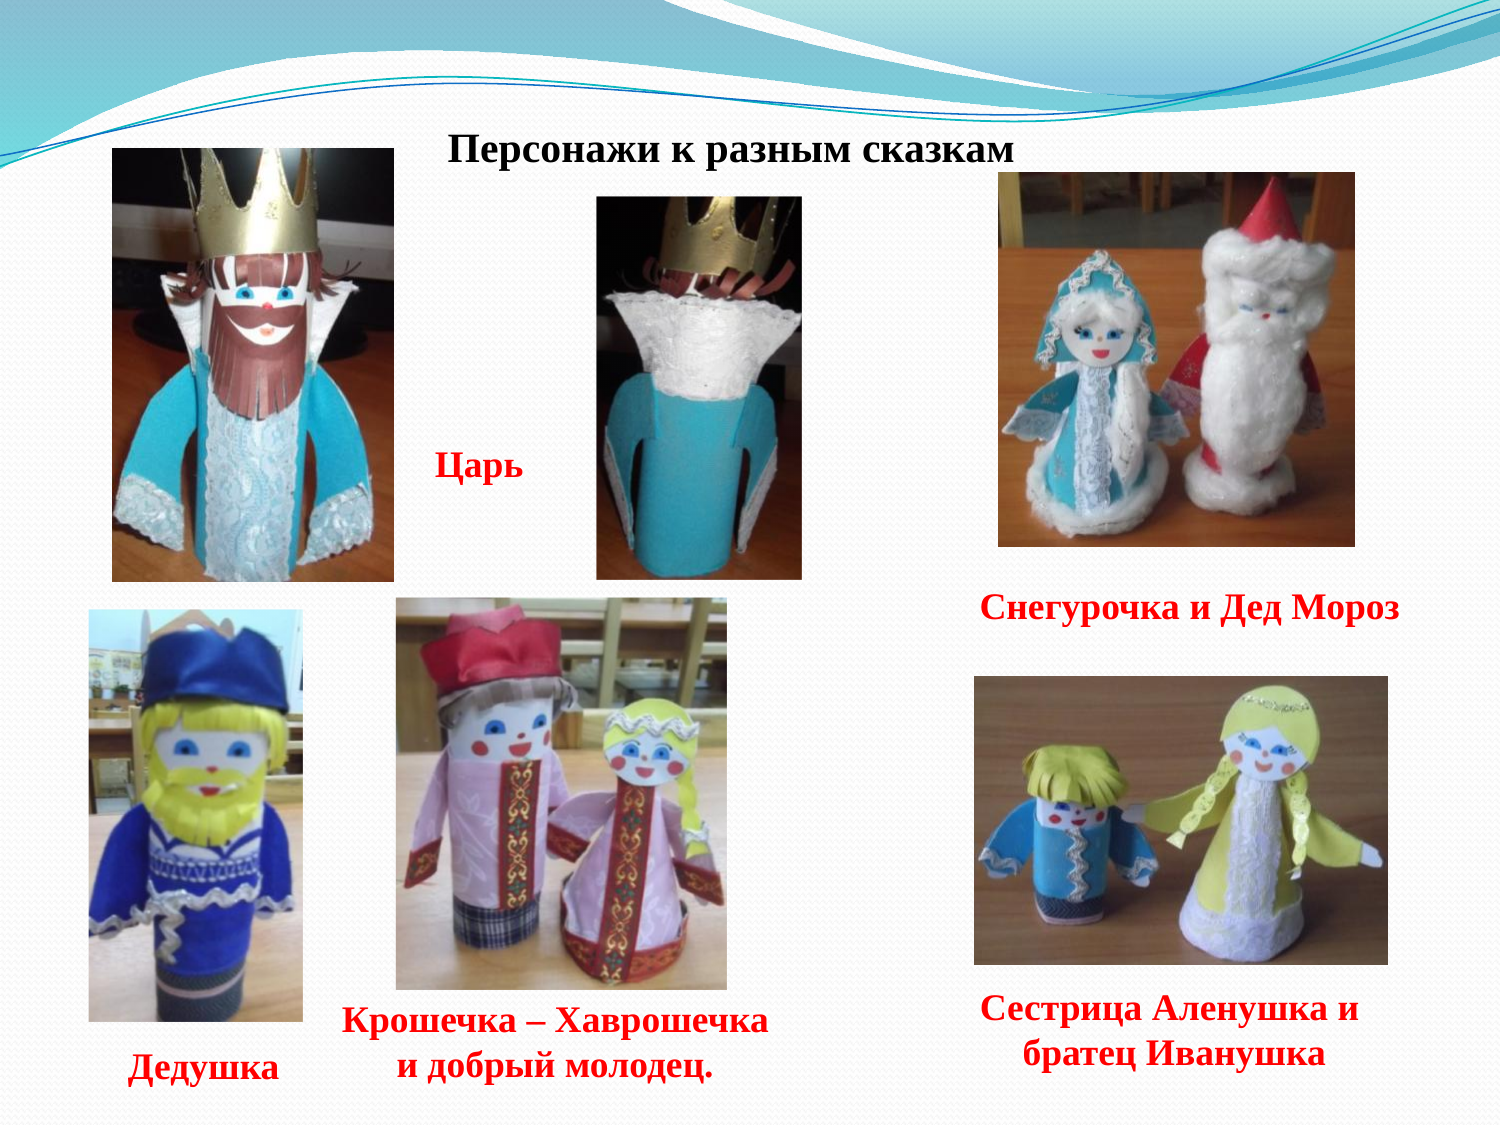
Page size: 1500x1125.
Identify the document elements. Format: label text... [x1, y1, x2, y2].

text_box Царь [419, 432, 500, 493]
text_box Персонажи к разным сказкам [432, 113, 1030, 179]
picture [396, 971, 726, 987]
picture [111, 148, 394, 582]
text_box Дедушка [113, 1034, 295, 1095]
picture [507, 197, 891, 491]
text_box Снегурочка и Дед Мороз [964, 574, 1415, 634]
text_box Сестрица Аленушка и братец Иванушка [964, 975, 1375, 1081]
picture [597, 501, 801, 579]
picture [89, 934, 302, 1022]
picture [974, 676, 1389, 965]
picture [0, 610, 359, 923]
picture [364, 598, 757, 960]
text_box Крошечка – Хаврошечка и добрый молодец. [326, 987, 784, 1093]
picture [997, 172, 1356, 547]
